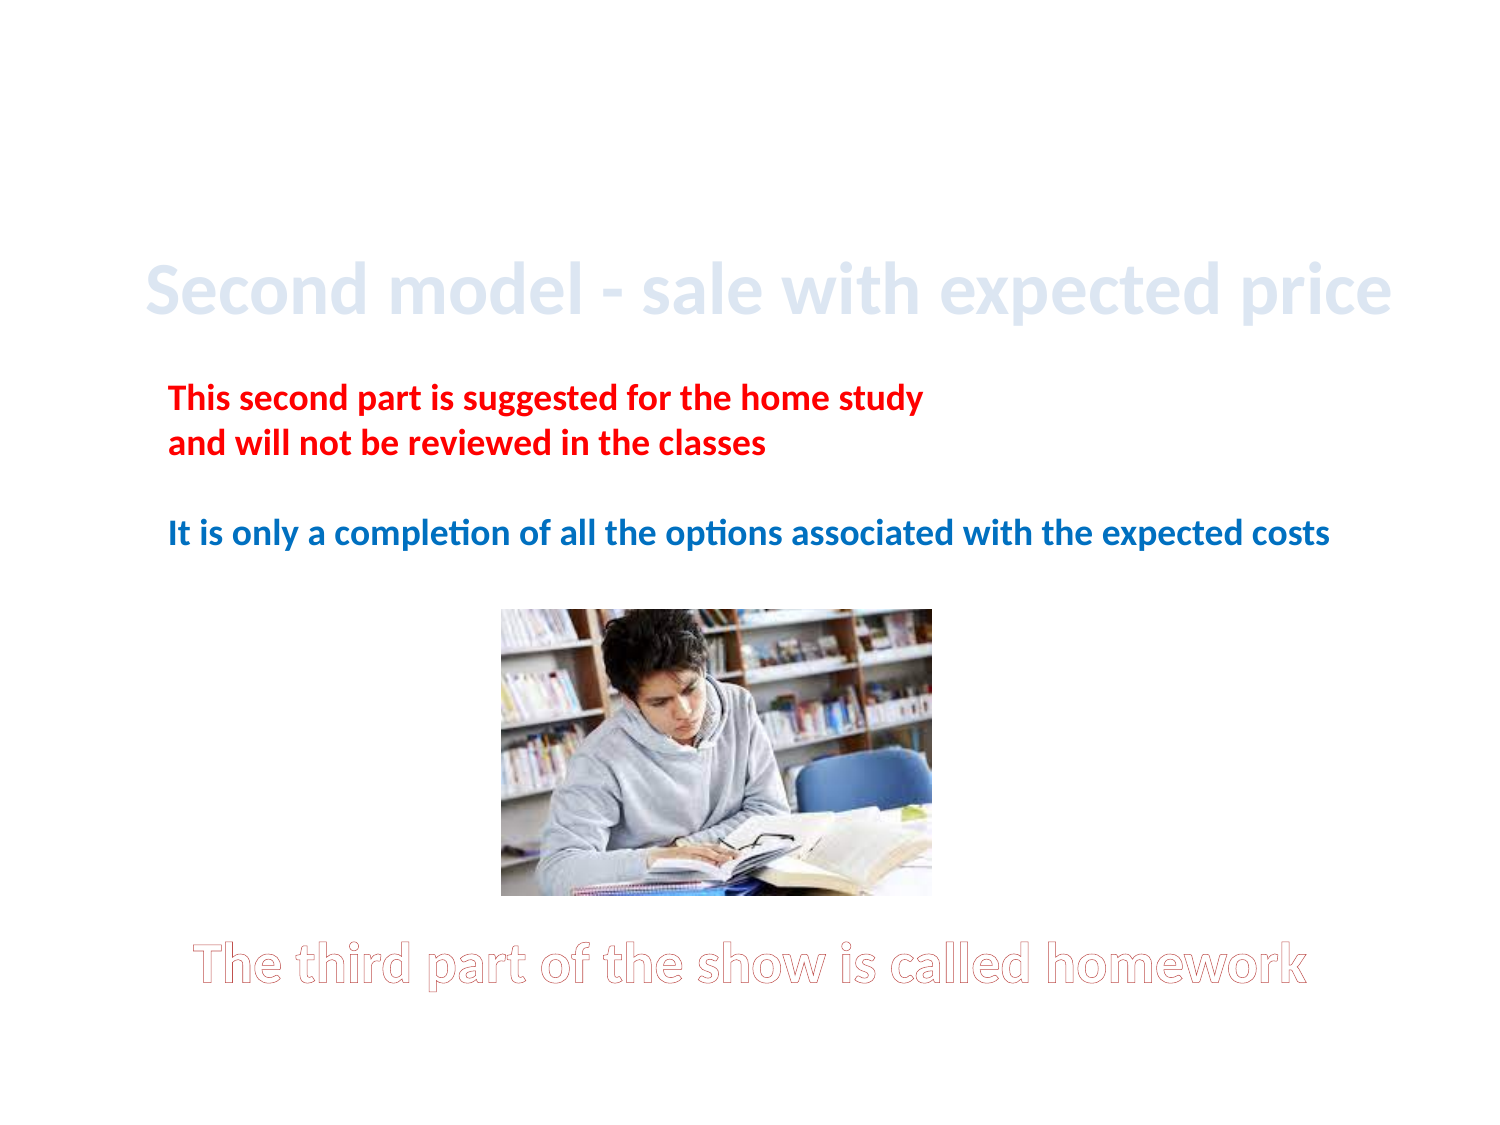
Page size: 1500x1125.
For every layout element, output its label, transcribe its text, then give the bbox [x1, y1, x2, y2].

text_box Second model - sale with expected price [130, 231, 1411, 337]
text_box This second part is suggested for the home study and will not be reviewed in the classes It is only a completion of all the options associated with the expected costs [153, 365, 1347, 561]
picture [501, 608, 932, 896]
text_box The third part of the show is called homework [177, 916, 1323, 1002]
